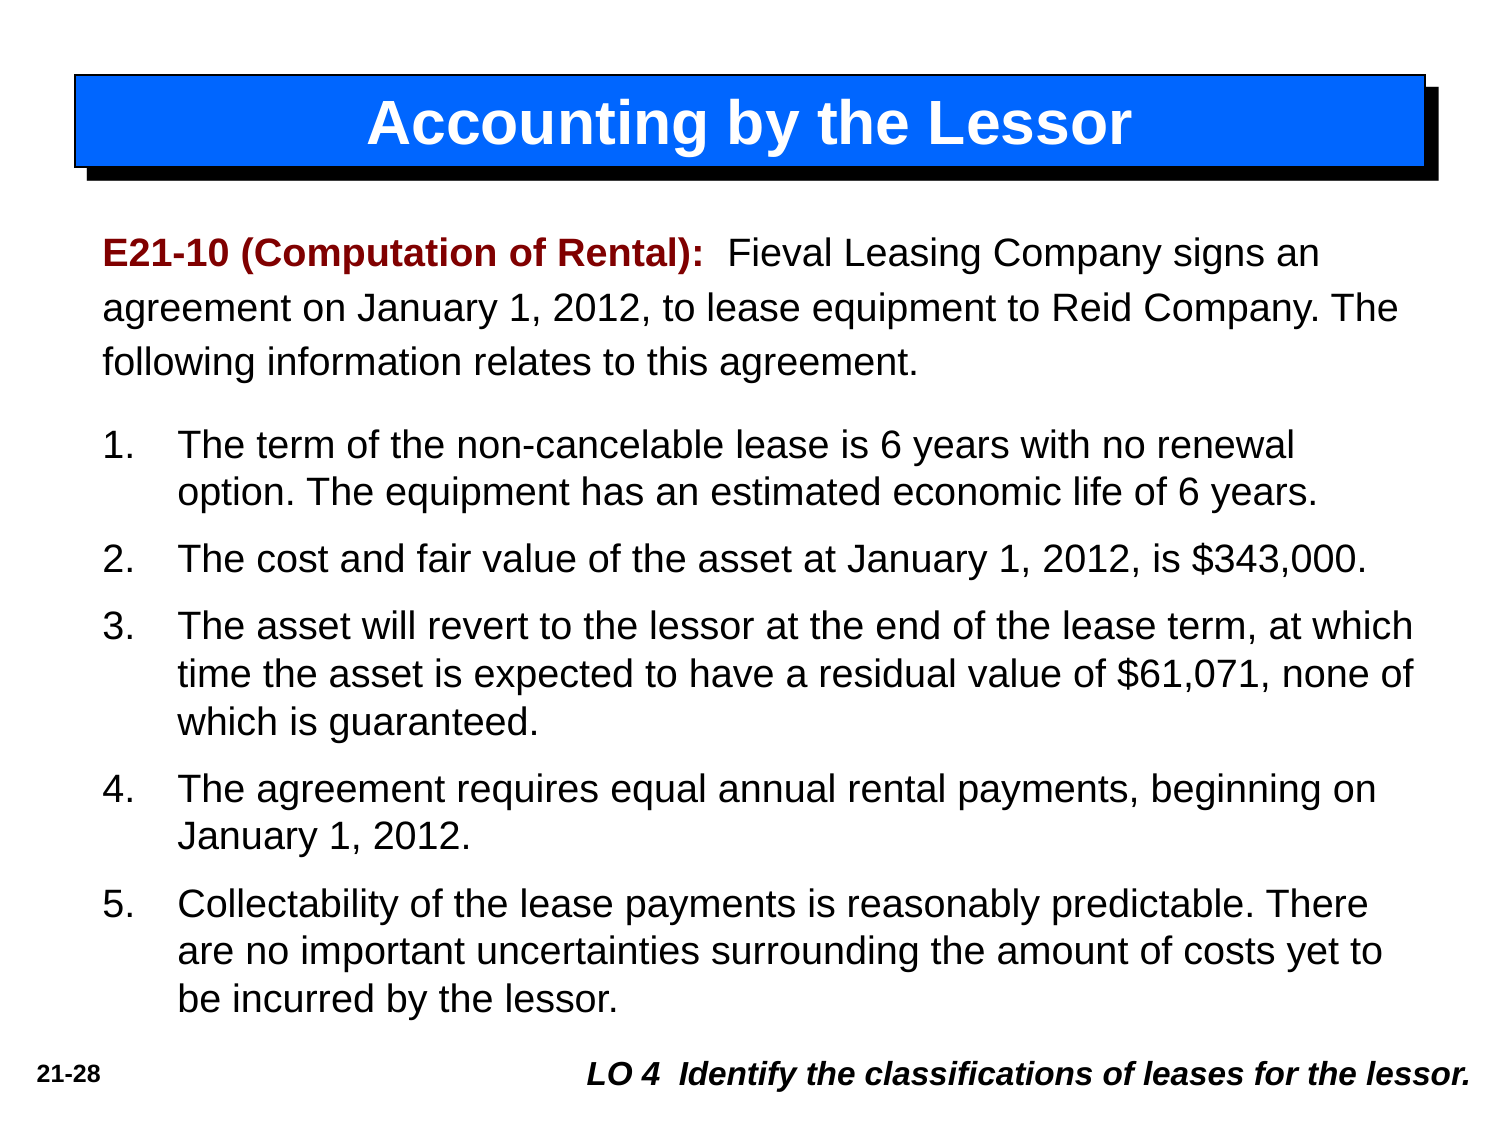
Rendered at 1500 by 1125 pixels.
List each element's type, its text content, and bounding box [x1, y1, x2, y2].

text_box Accounting by the Lessor [74, 75, 1425, 167]
text_box The term of the non-cancelable lease is 6 years with no renewal option. The equipment has an estimated economic life of 6 years. The cost and fair value of the asset at January 1, 2012, is $343,000. The asset will revert to the lessor at the end of the lease term, at which time the asset is expected to have a residual value of $61,071, none of which is guaranteed. The agreement requires equal annual rental payments, beginning on January 1, 2012. Collectability of the lease payments is reasonably predictable. There are no important uncertainties surrounding the amount of costs yet to be incurred by the lessor. [87, 411, 1438, 1028]
text_box LO 4 Identify the classifications of leases for the lessor. [149, 1044, 1488, 1100]
text_box E21-10 (Computation of Rental): Fieval Leasing Company signs an agreement on January 1, 2012, to lease equipment to Reid Company. The following information relates to this agreement. [87, 212, 1425, 391]
